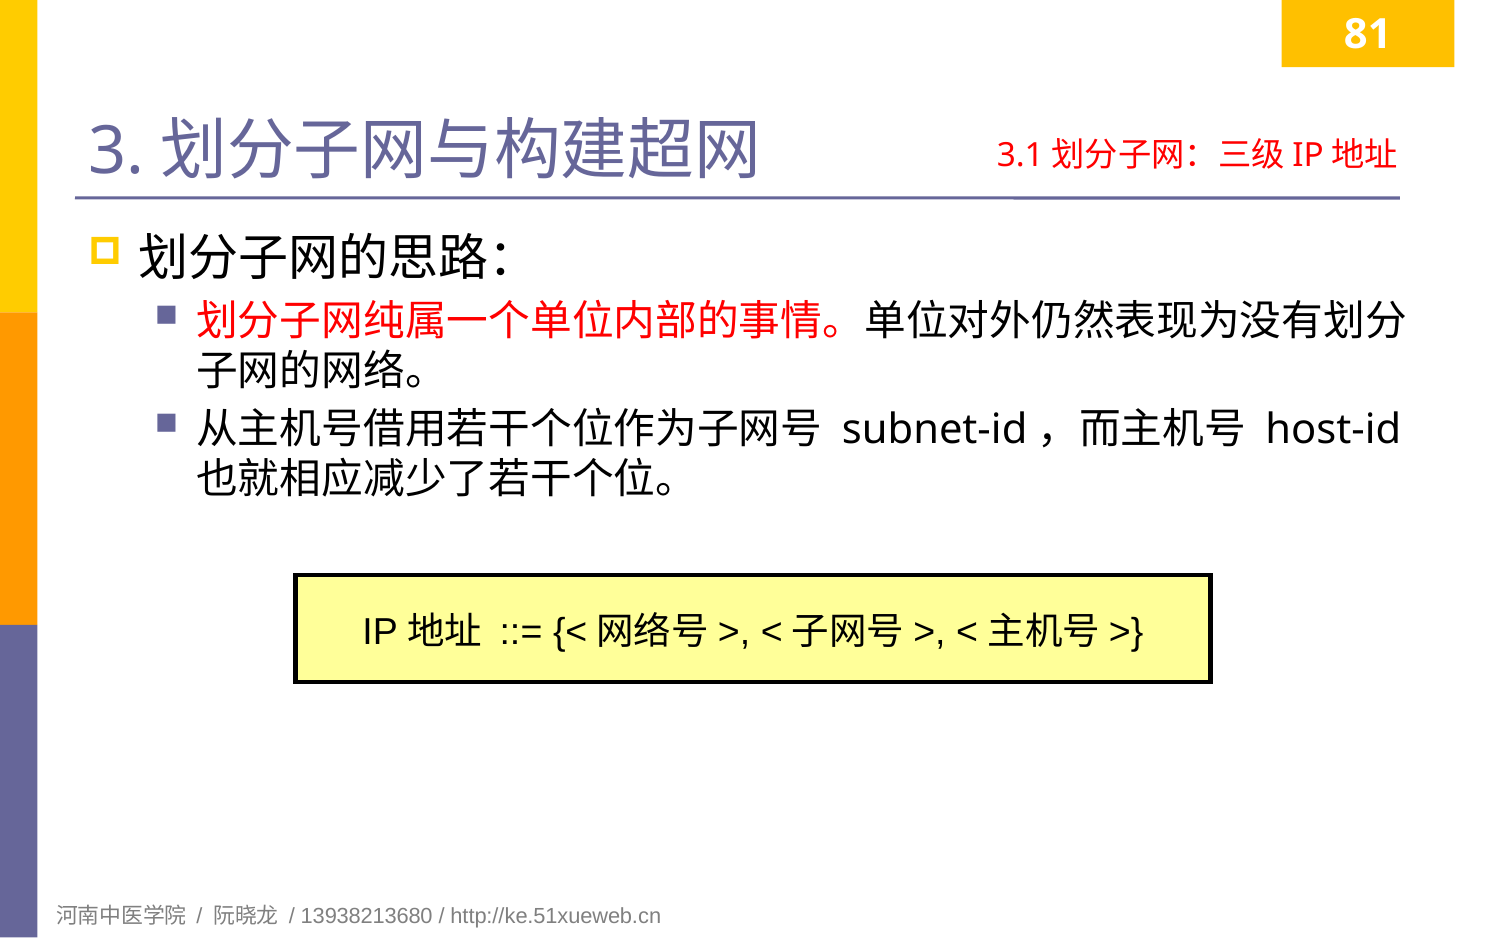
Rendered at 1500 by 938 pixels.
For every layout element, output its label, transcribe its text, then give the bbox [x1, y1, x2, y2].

slide_number 81 [1281, 0, 1455, 68]
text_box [295, 574, 1211, 683]
list 3.1划分子网：三级IP地址 [939, 126, 1412, 186]
title 3.划分子网与构建超网 [75, 37, 1425, 194]
list 划分子网的思路： 划分子网纯属一个单位内部的事情。单位对外仍然表现为没有划分子网的网络。 从主机号借用若干个位作为子网号 subnet-id，而主机号 host-id 也就相应减少了若干个位。 [75, 218, 1425, 839]
